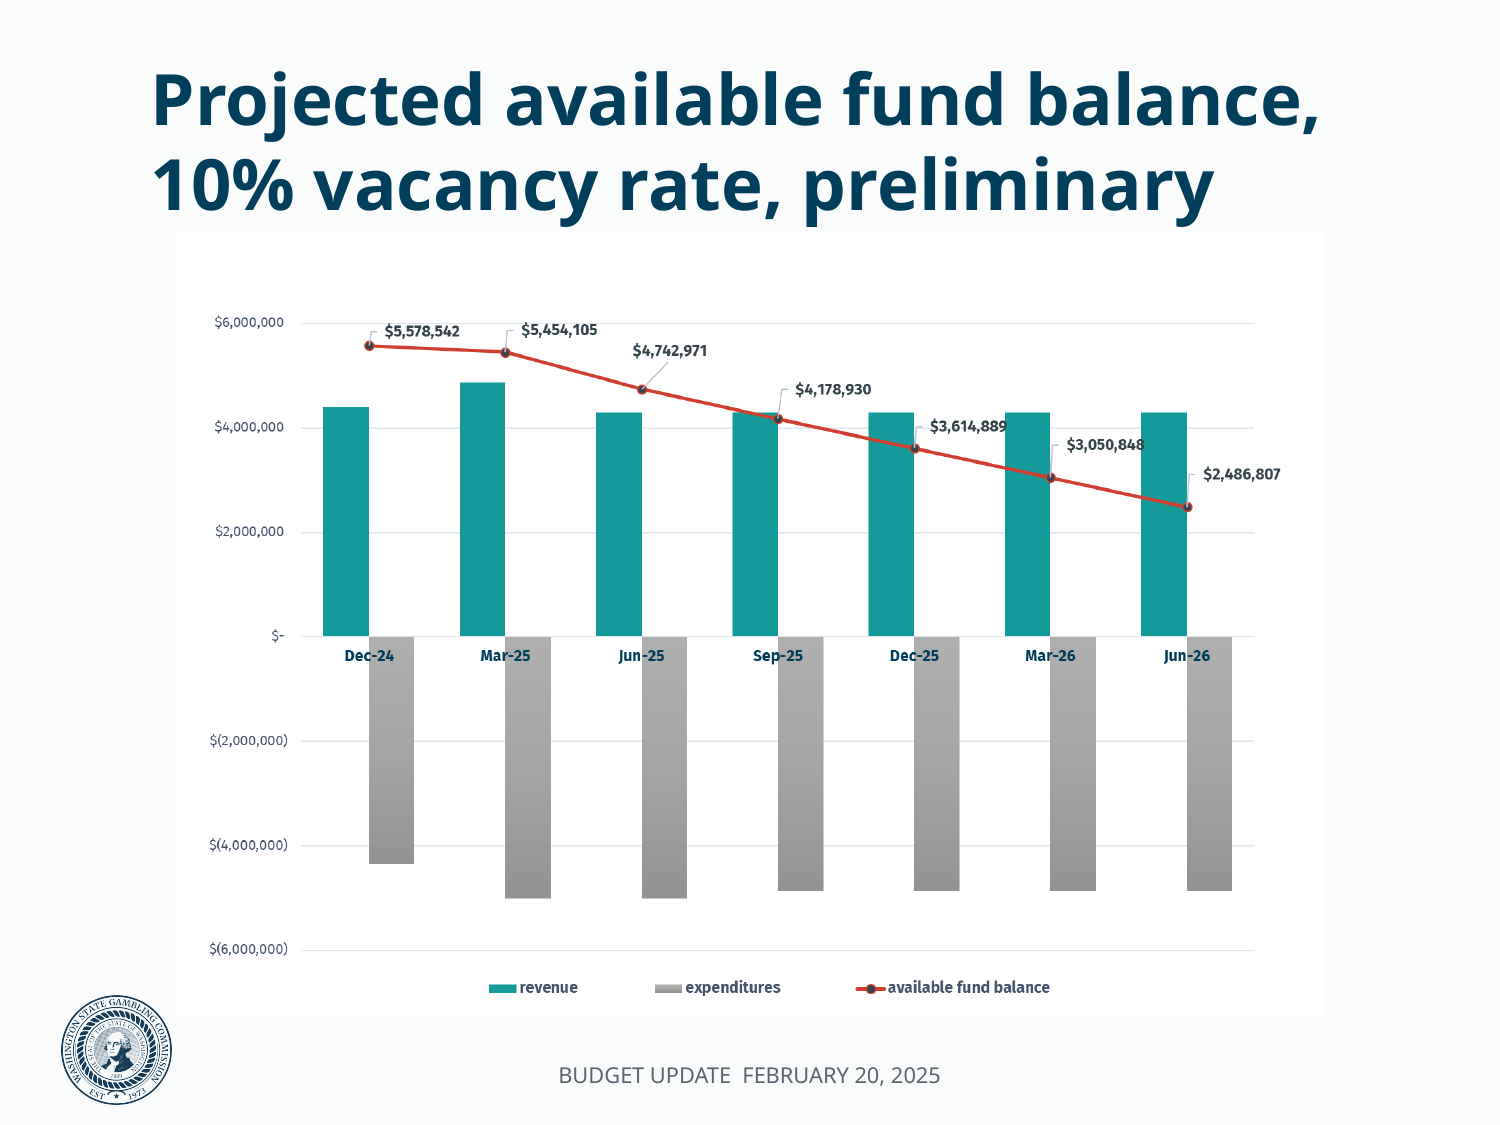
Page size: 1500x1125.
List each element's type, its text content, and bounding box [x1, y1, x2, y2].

picture [61, 995, 172, 1105]
title Projected available fund balance, 10% vacancy rate, preliminary [135, 47, 1365, 234]
footer Budget update February 20, 2025 [391, 1045, 1109, 1106]
picture [176, 233, 1324, 1017]
